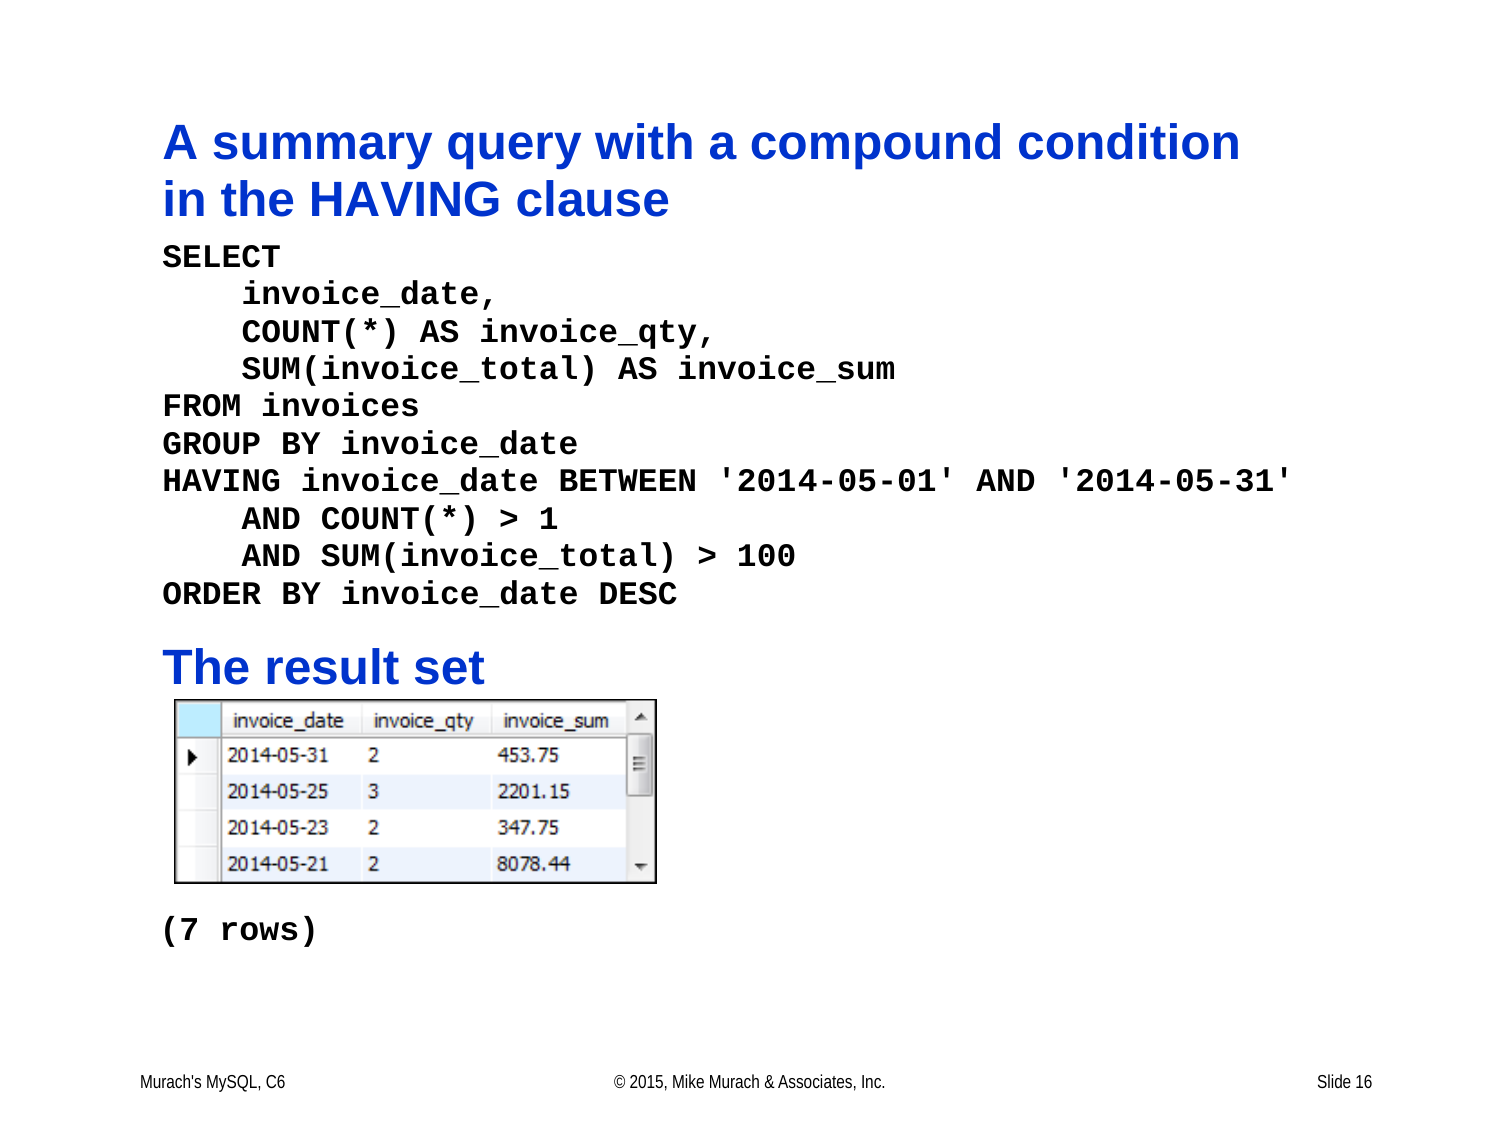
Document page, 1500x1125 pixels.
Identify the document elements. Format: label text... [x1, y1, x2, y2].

slide_number Murach's MySQL, C6 [124, 1024, 451, 1101]
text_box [159, 899, 1358, 964]
picture [174, 699, 657, 884]
slide_number Slide 16 [1074, 1024, 1388, 1101]
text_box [161, 112, 1365, 760]
footer © 2015, Mike Murach & Associates, Inc. [474, 1024, 1026, 1101]
